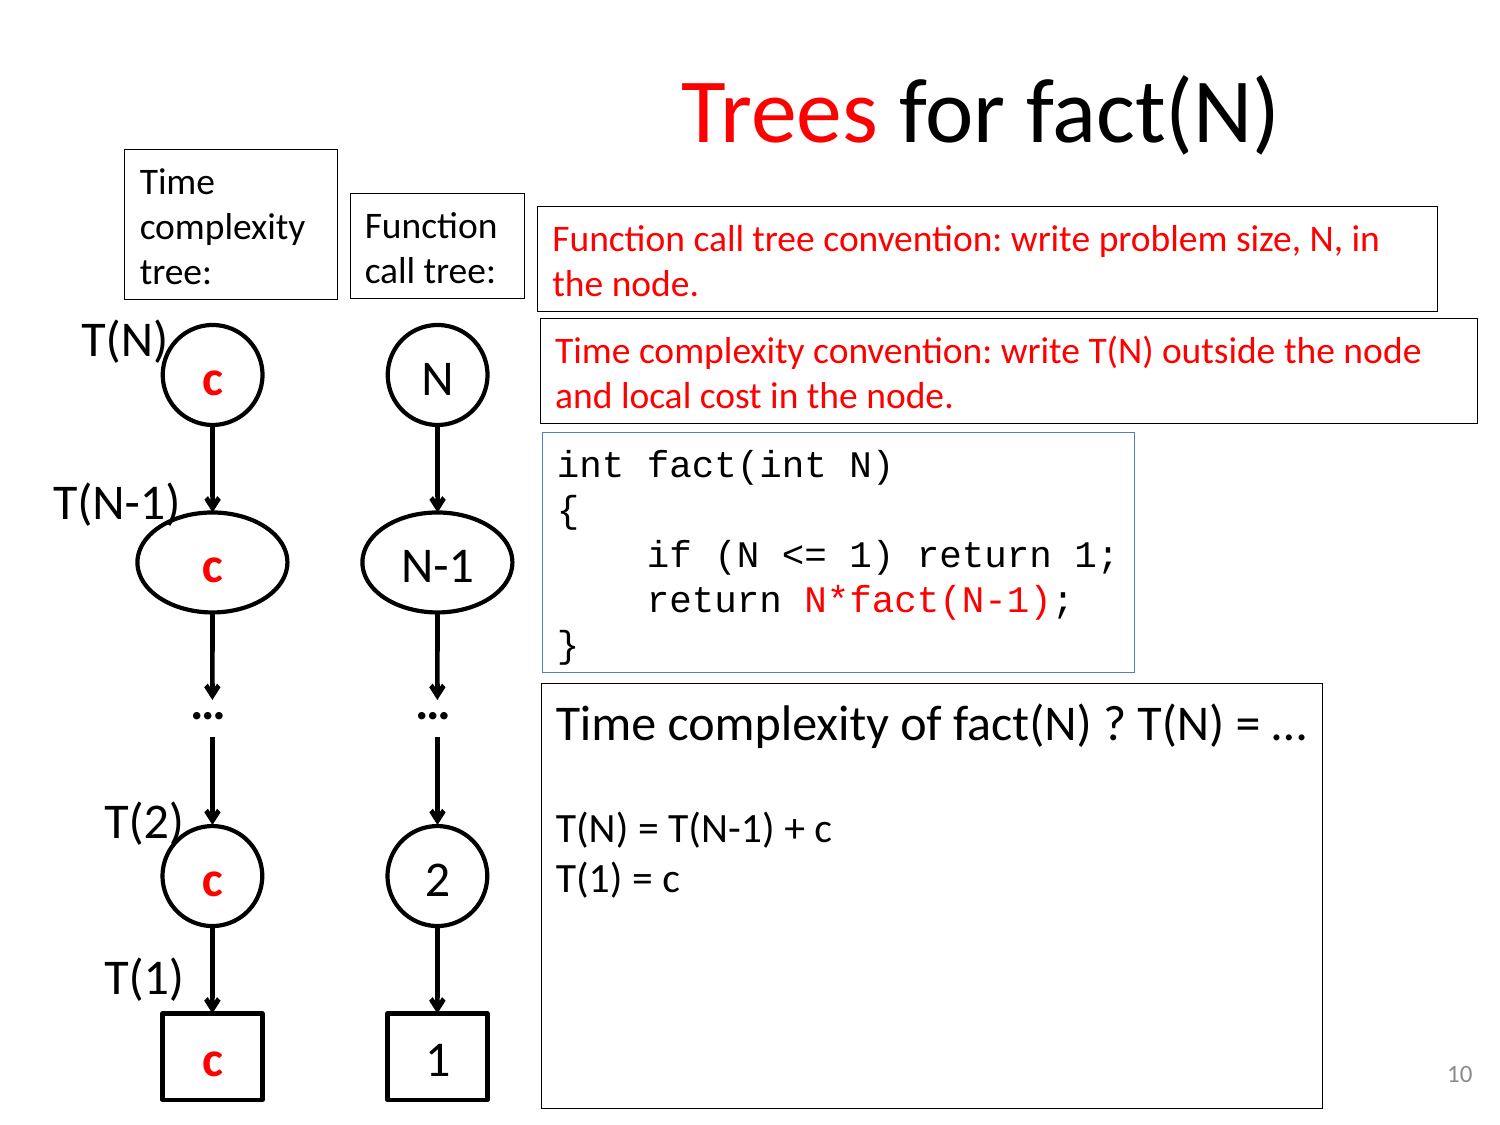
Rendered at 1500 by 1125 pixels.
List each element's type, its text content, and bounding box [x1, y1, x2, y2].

text_box Function call tree: [350, 193, 525, 299]
title Trees for fact(N) [537, 12, 1425, 200]
text_box T(1) [89, 936, 200, 1012]
text_box Function call tree convention: write problem size, N, in the node. [537, 206, 1438, 312]
text_box N [385, 322, 490, 427]
text_box … [175, 661, 241, 737]
text_box T(N) [66, 299, 184, 374]
text_box c [160, 322, 265, 427]
text_box c [135, 510, 290, 615]
slide_number 10 [1323, 1042, 1488, 1103]
text_box c [160, 1011, 265, 1102]
text_box c [160, 824, 265, 929]
text_box … [400, 661, 466, 737]
text_box N-1 [360, 510, 515, 615]
text_box Time complexity of fact(N) ? T(N) = … T(N) = T(N-1) + c T(1) = c [541, 683, 1323, 1109]
text_box T(N-1) [38, 462, 196, 538]
text_box 2 [385, 824, 490, 929]
text_box 1 [385, 1011, 490, 1102]
text_box int fact(int N) { if (N <= 1) return 1; return N*fact(N-1); } [542, 432, 1135, 673]
text_box Time complexity tree: [124, 149, 338, 300]
text_box Time complexity convention: write T(N) outside the node and local cost in the node. [540, 318, 1478, 424]
text_box T(2) [89, 781, 200, 856]
